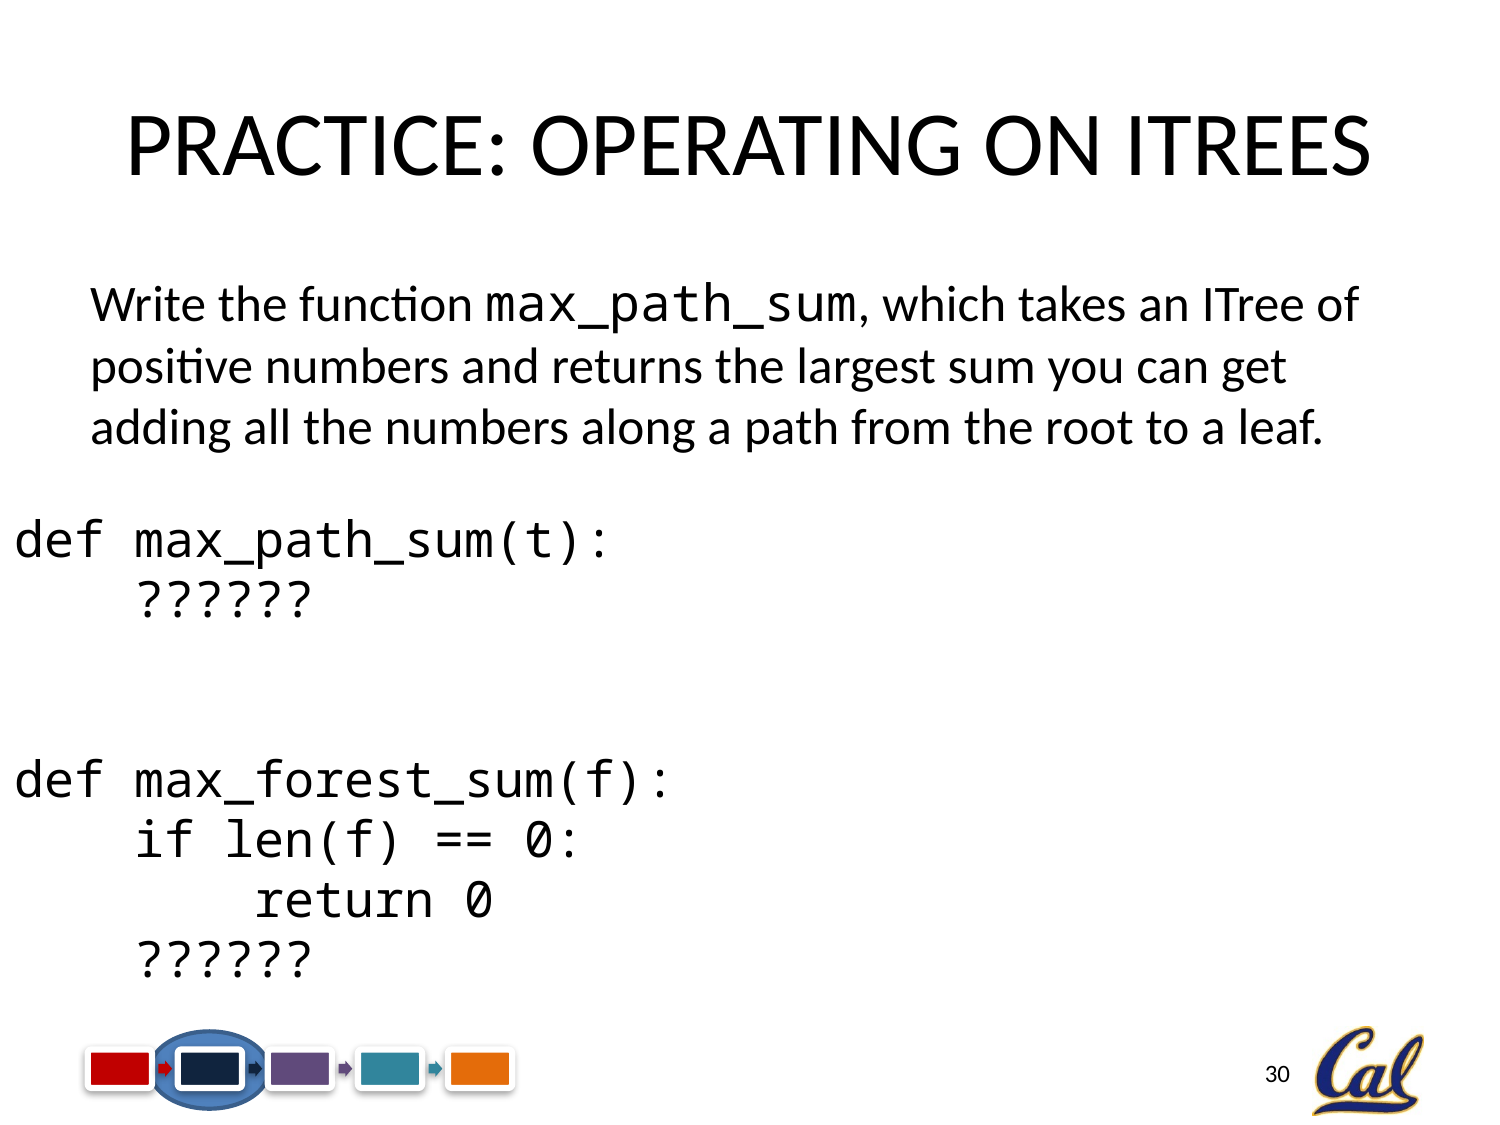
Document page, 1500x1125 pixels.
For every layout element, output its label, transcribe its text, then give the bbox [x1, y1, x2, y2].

title Practice: Operating on ITrees [75, 45, 1425, 233]
picture [1312, 1026, 1424, 1116]
list Write the function max_path_sum, which takes an ITree of positive numbers and returns the largest sum you can get adding all the numbers along a path from the root to a leaf. [75, 262, 1425, 499]
text_box def max_path_sum(t): ?????? def max_forest_sum(f): if len(f) == 0: return 0 ?????? [0, 499, 1500, 995]
